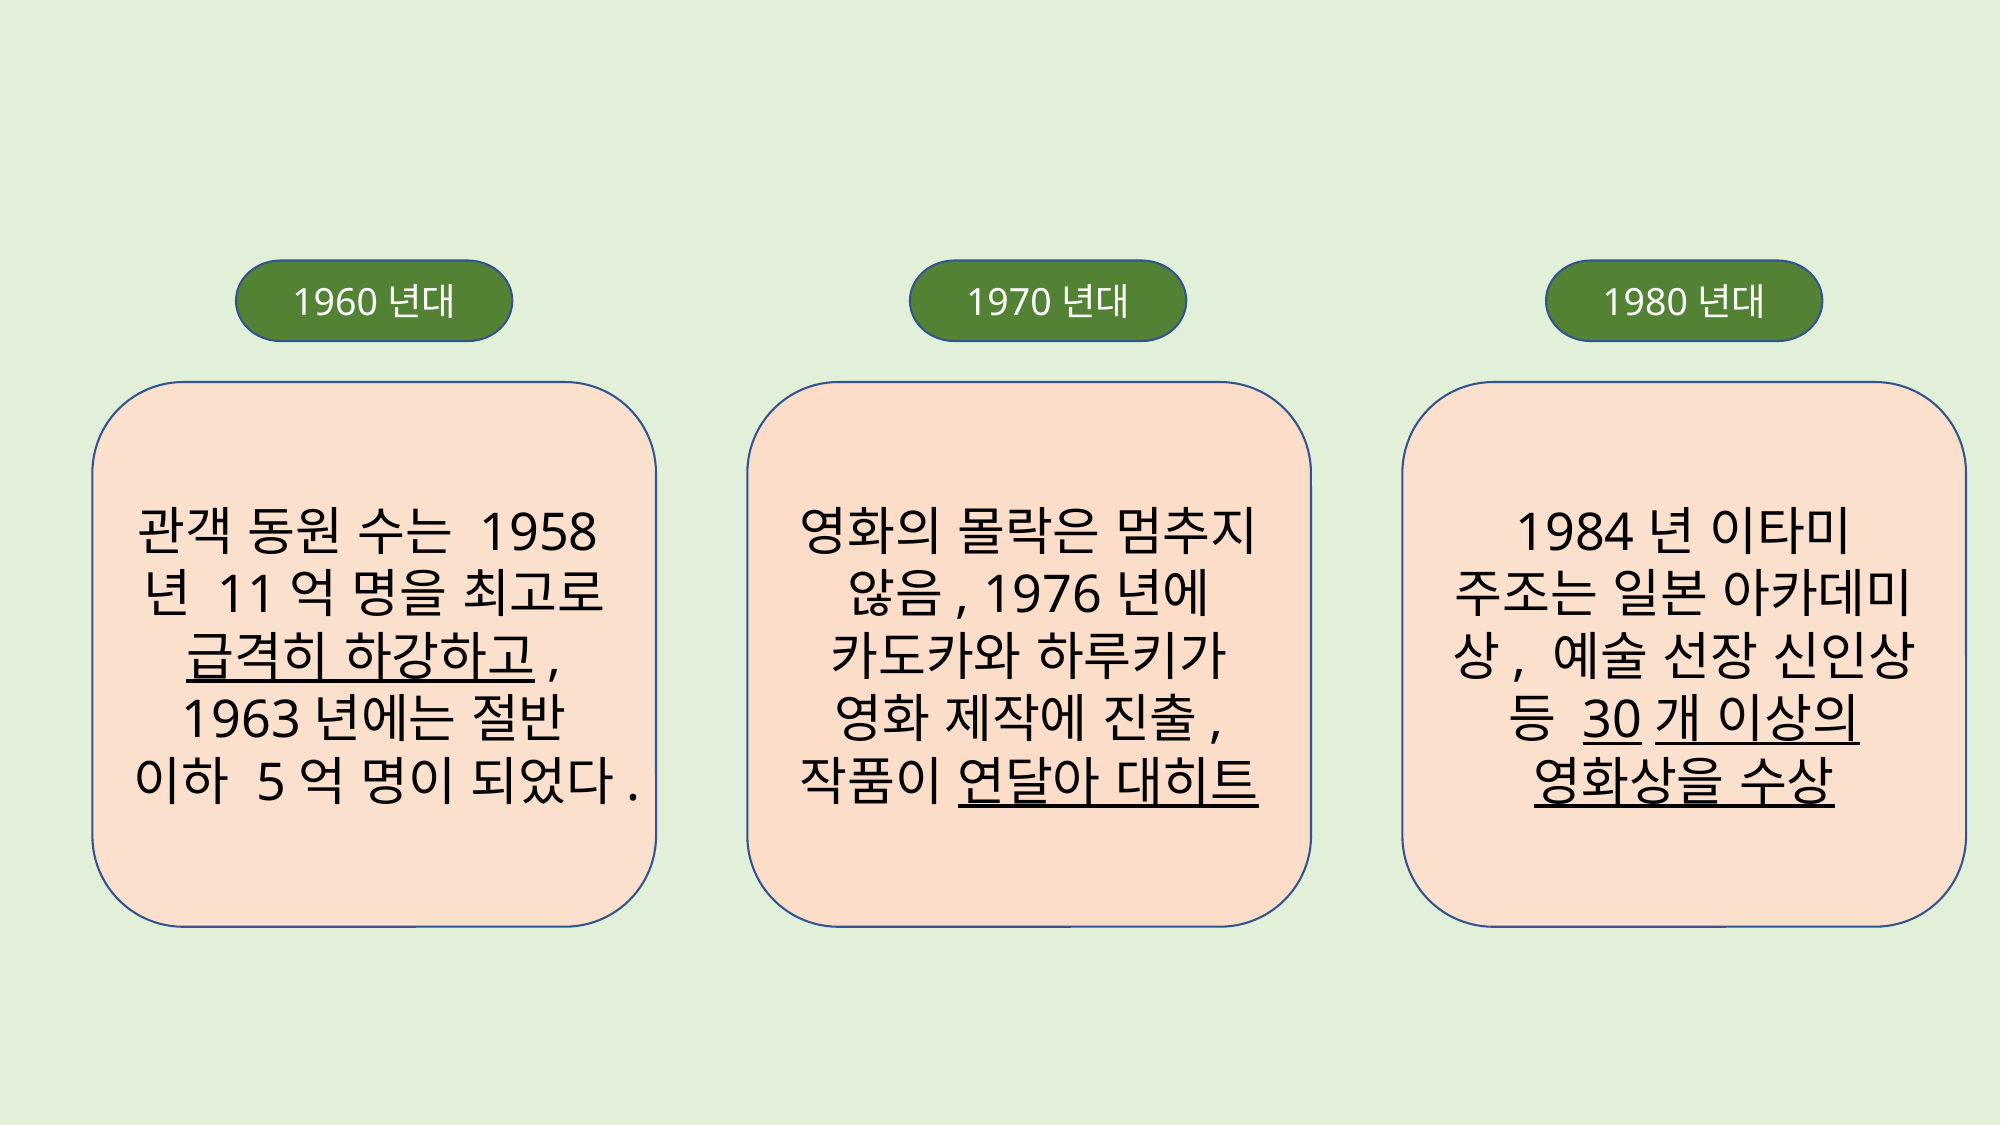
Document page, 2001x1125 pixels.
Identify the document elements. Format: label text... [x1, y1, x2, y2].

text_box 1980년대 [1544, 259, 1824, 343]
text_box 1960년대 [234, 259, 514, 343]
text_box 1984년 이타미 주조는 일본 아카데미 상, 예술 선장 신인상 등 30개 이상의 영화상을 수상 [1401, 380, 1968, 928]
text_box 영화의 몰락은 멈추지 않음, 1976년에 카도카와 하루키가 영화 제작에 진출, 작품이 연달아 대히트 [746, 380, 1313, 928]
text_box 1970년대 [908, 259, 1188, 343]
text_box 관객 동원 수는 1958년 11억 명을 최고로 급격히 하강하고, 1963년에는 절반 이하 5억 명이 되었다. [91, 380, 658, 928]
